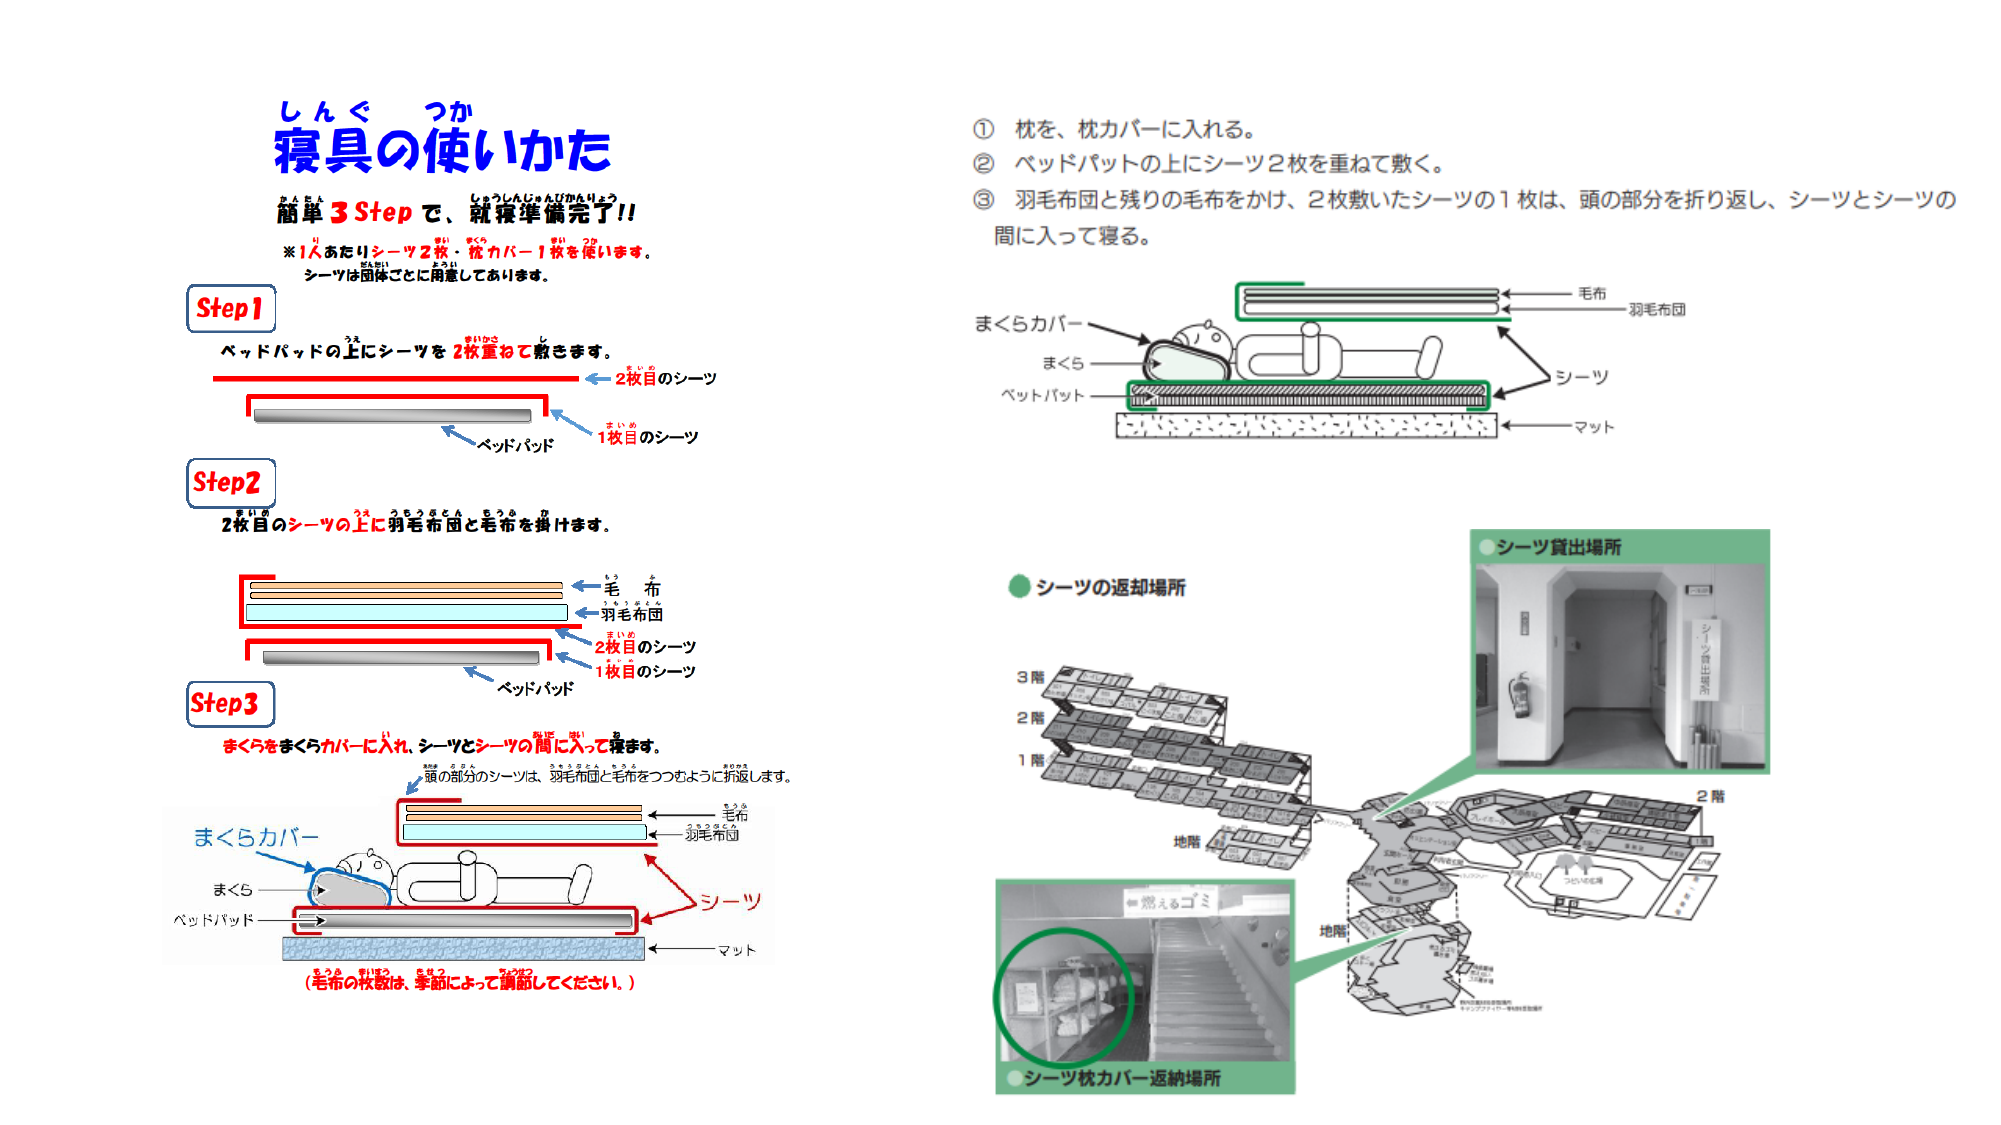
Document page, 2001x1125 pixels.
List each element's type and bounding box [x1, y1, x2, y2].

picture [938, 529, 1819, 1104]
text_box [96, 59, 835, 1104]
picture [960, 109, 1970, 463]
